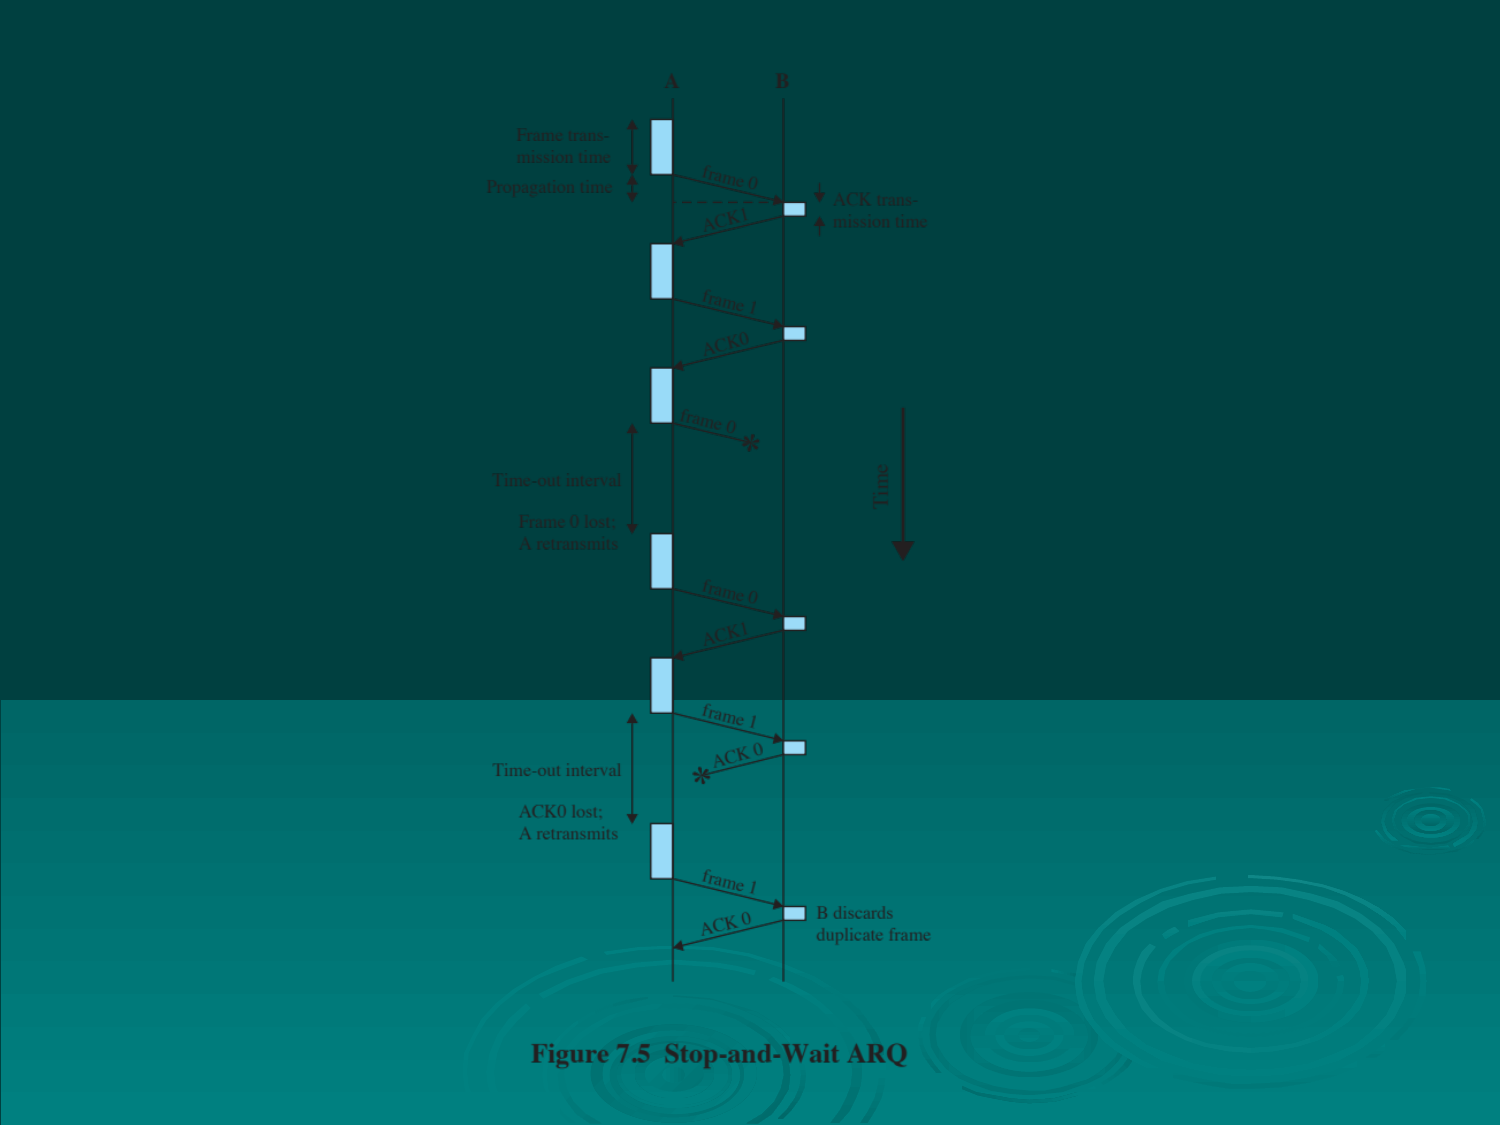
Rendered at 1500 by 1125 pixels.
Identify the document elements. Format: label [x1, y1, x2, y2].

picture [437, 40, 1022, 1099]
